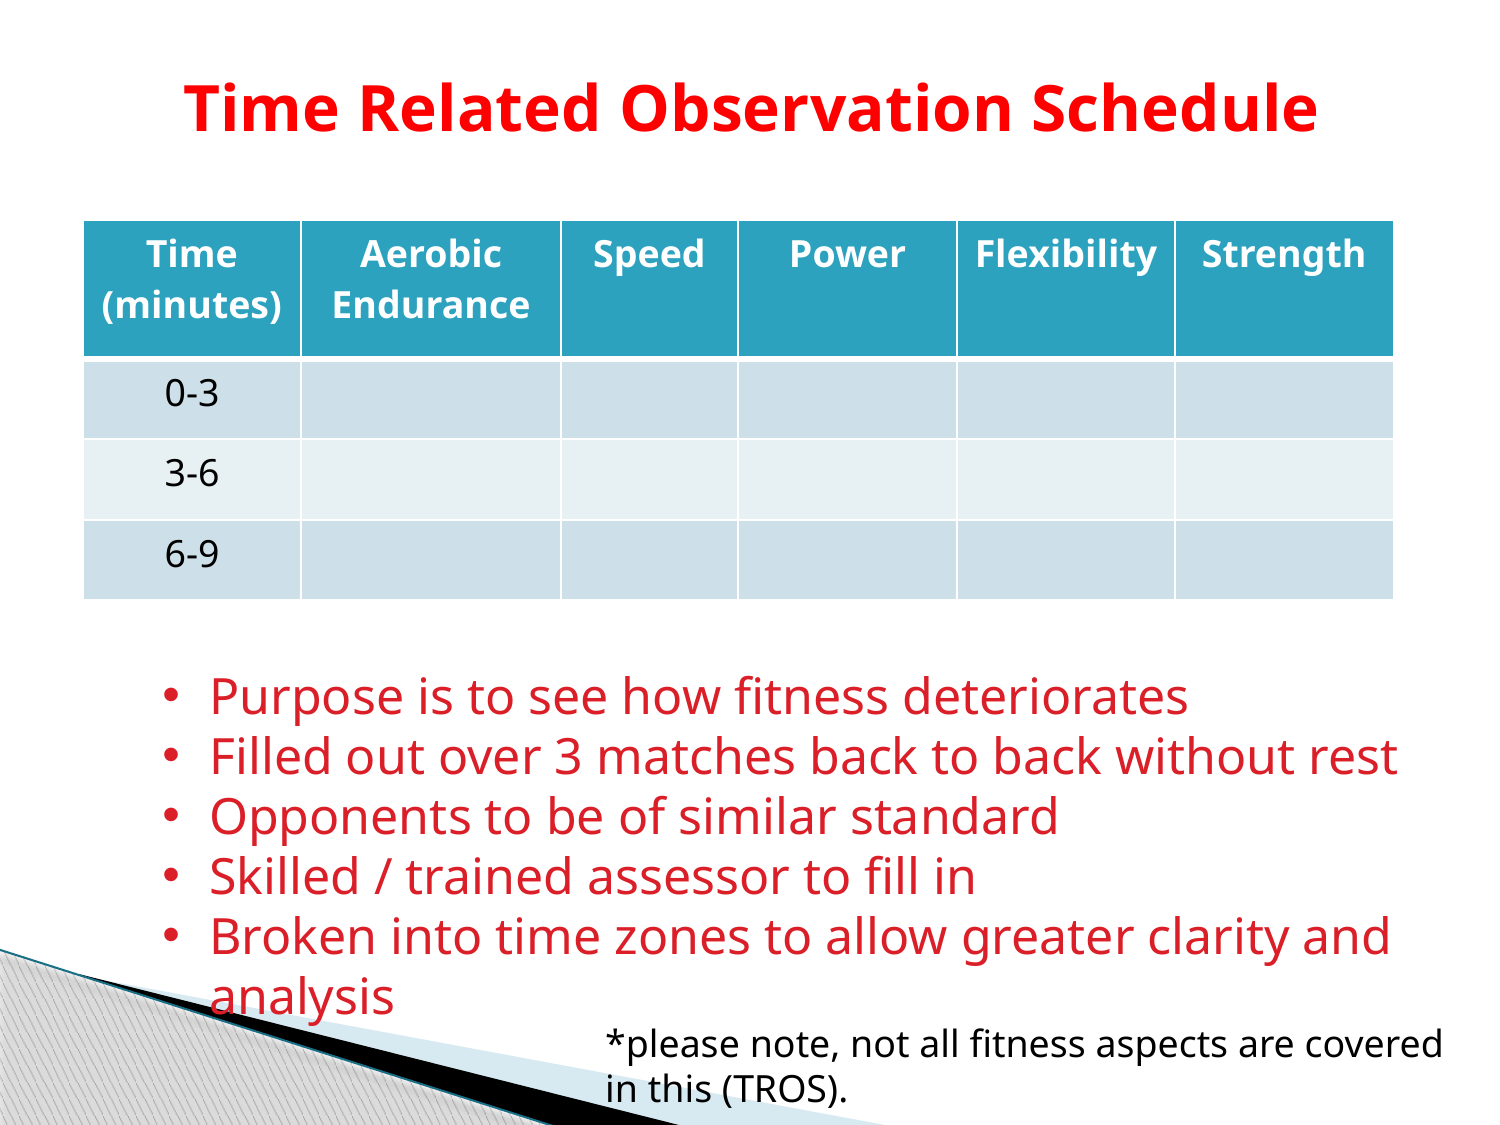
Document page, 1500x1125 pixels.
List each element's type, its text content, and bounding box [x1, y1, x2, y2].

table_header Speed [562, 221, 737, 356]
table_cell [739, 362, 956, 438]
table_cell [1176, 440, 1393, 519]
title Time Related Observation Schedule [77, 54, 1428, 159]
table_cell [302, 521, 560, 599]
table_cell [302, 440, 560, 519]
table_cell [958, 521, 1174, 599]
table_cell [562, 521, 737, 599]
table_header Flexibility [958, 221, 1174, 356]
table_cell [739, 440, 956, 519]
table_cell [1176, 521, 1393, 599]
table_header Aerobic Endurance [302, 221, 560, 356]
table_header Strength [1176, 221, 1393, 356]
table_cell 6-9 [84, 521, 300, 599]
table_cell [562, 440, 737, 519]
table_cell [958, 362, 1174, 438]
table_cell [1176, 362, 1393, 438]
table_cell [958, 440, 1174, 519]
table_cell 0-3 [84, 362, 300, 438]
table_cell [302, 362, 560, 438]
table_cell 3-6 [84, 440, 300, 519]
table_cell [562, 362, 737, 438]
text_box *please note, not all fitness aspects are covered in this (TROS). [590, 1013, 1500, 1118]
table_header Power [739, 221, 956, 356]
text_box Purpose is to see how fitness deteriorates Filled out over 3 matches back to back without rest Opponents to be of similar standard Skilled / trained assessor to fill in Broken into time zones to allow greater clarity and analysis [147, 656, 1500, 1032]
table_header Time (minutes) [84, 221, 300, 356]
table_cell [739, 521, 956, 599]
